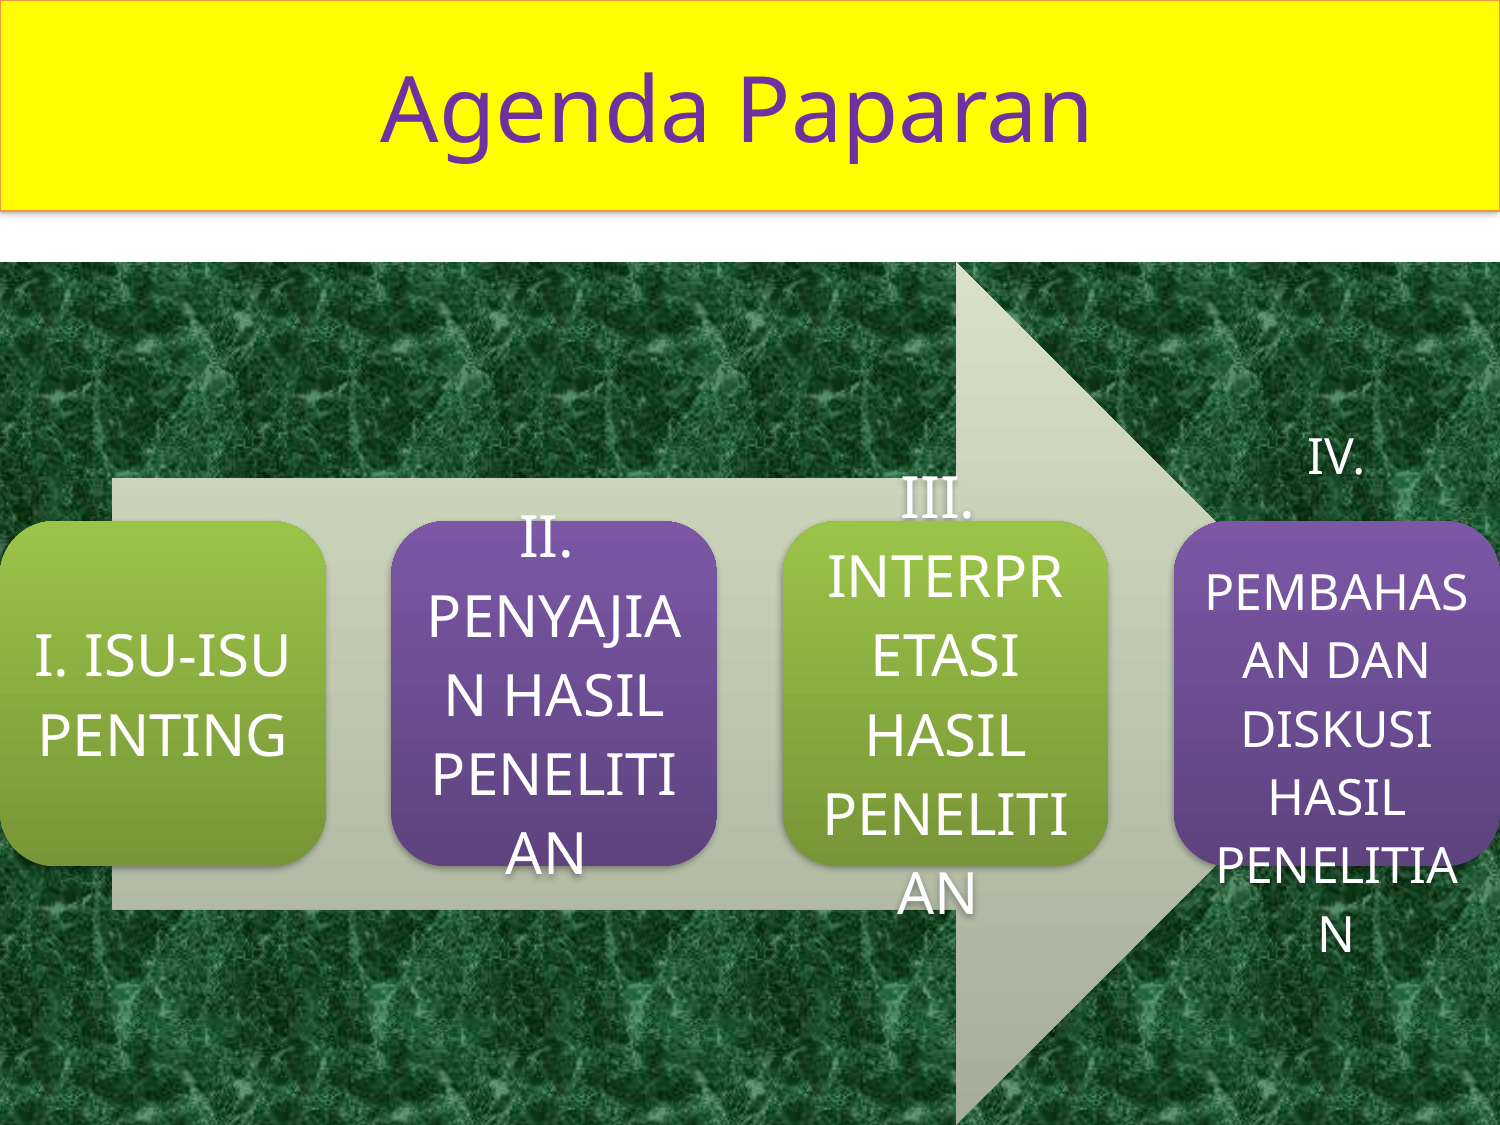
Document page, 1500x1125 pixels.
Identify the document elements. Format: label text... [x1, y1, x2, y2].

title Agenda Paparan [0, 0, 1500, 212]
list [0, 262, 1500, 1125]
